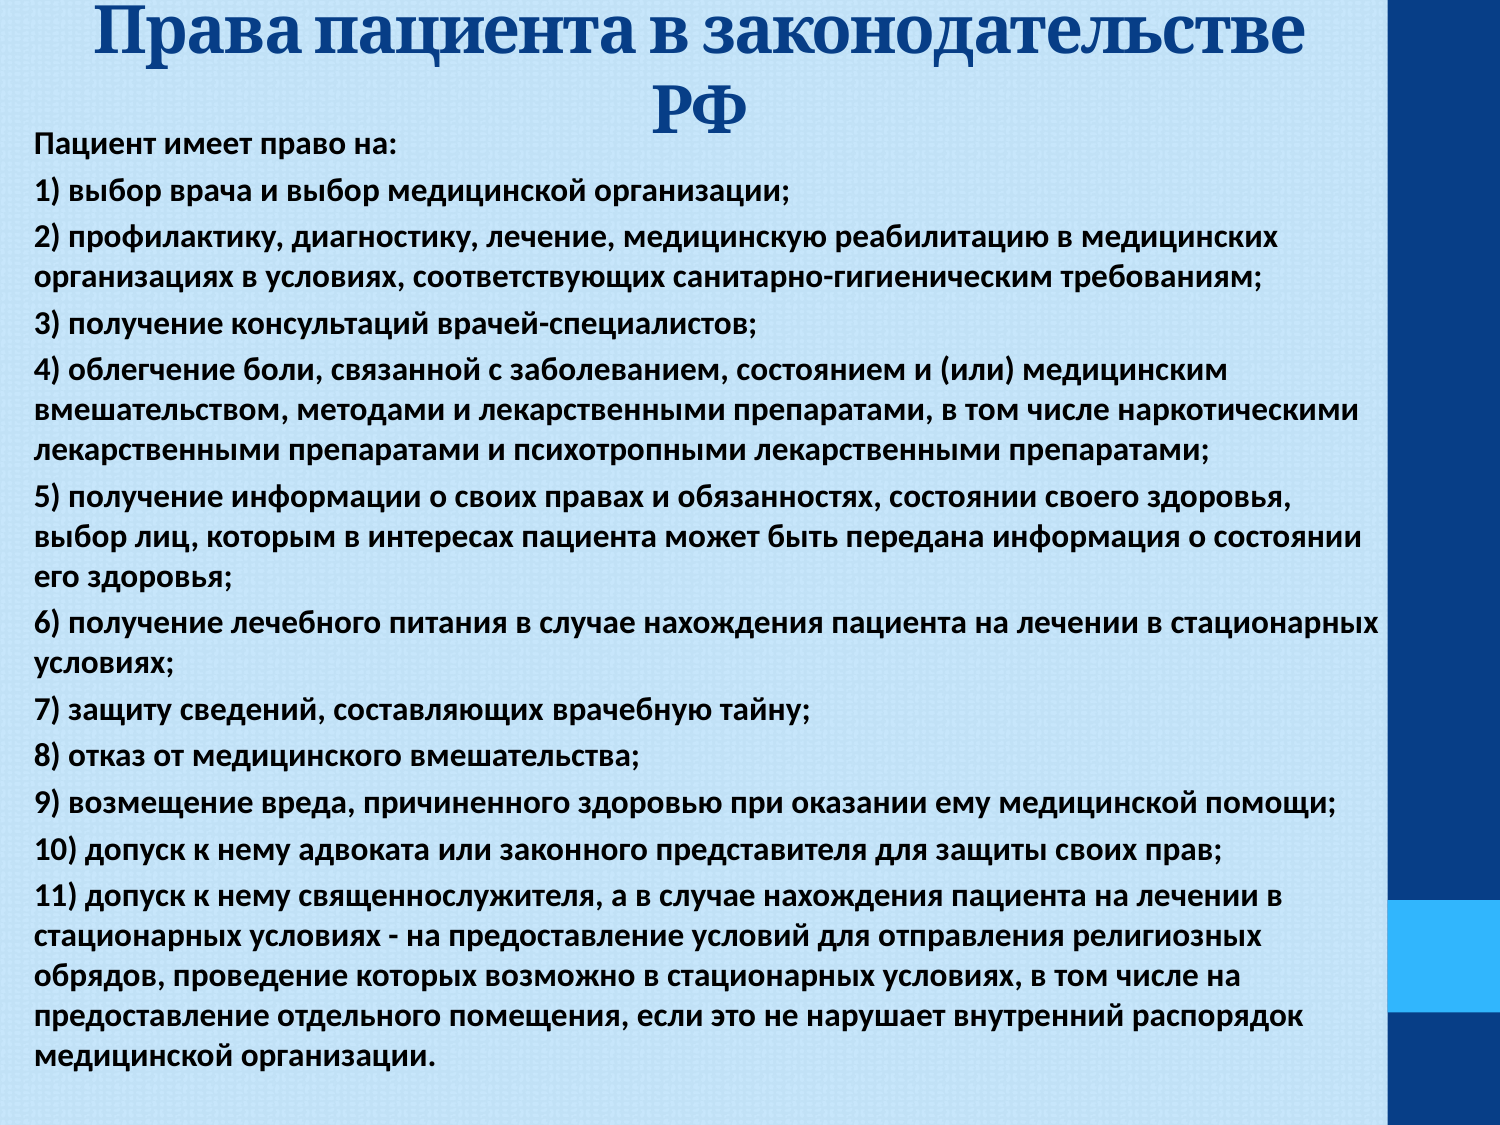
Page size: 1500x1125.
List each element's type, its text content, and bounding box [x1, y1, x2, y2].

list Пациент имеет право на: 1) выбор врача и выбор медицинской организации; 2) профилактику, диагностику, лечение, медицинскую реабилитацию в медицинских организациях в условиях, соответствующих санитарно-гигиеническим требованиям; 3) получение консультаций врачей-специалистов; 4) облегчение боли, связанной с заболеванием, состоянием и (или) медицинским вмешательством, методами и лекарственными препаратами, в том числе наркотическими лекарственными препаратами и психотропными лекарственными препаратами; 5) получение информации о своих правах и обязанностях, состоянии своего здоровья, выбор лиц, которым в интересах пациента может быть передана информация о состоянии его здоровья; 6) получение лечебного питания в случае нахождения пациента на лечении в стационарных условиях; 7) защиту сведений, составляющих врачебную тайну; 8) отказ от медицинского вмешательства; 9) возмещение вреда, причиненного здоровью при оказании ему медицинской помощи; 10) допуск к нему адвоката или законного представителя для защиты своих прав; 11) допуск к нему священнослужителя, а в случае нахождения пациента на лечении в стационарных условиях - на предоставление условий для отправления религиозных обрядов, проведение которых возможно в стационарных условиях, в том числе на предоставление отдельного помещения, если это не нарушает внутренний распорядок медицинской организации. [0, 113, 1400, 1125]
title Права пациента в законодательстве РФ [75, 19, 1325, 113]
